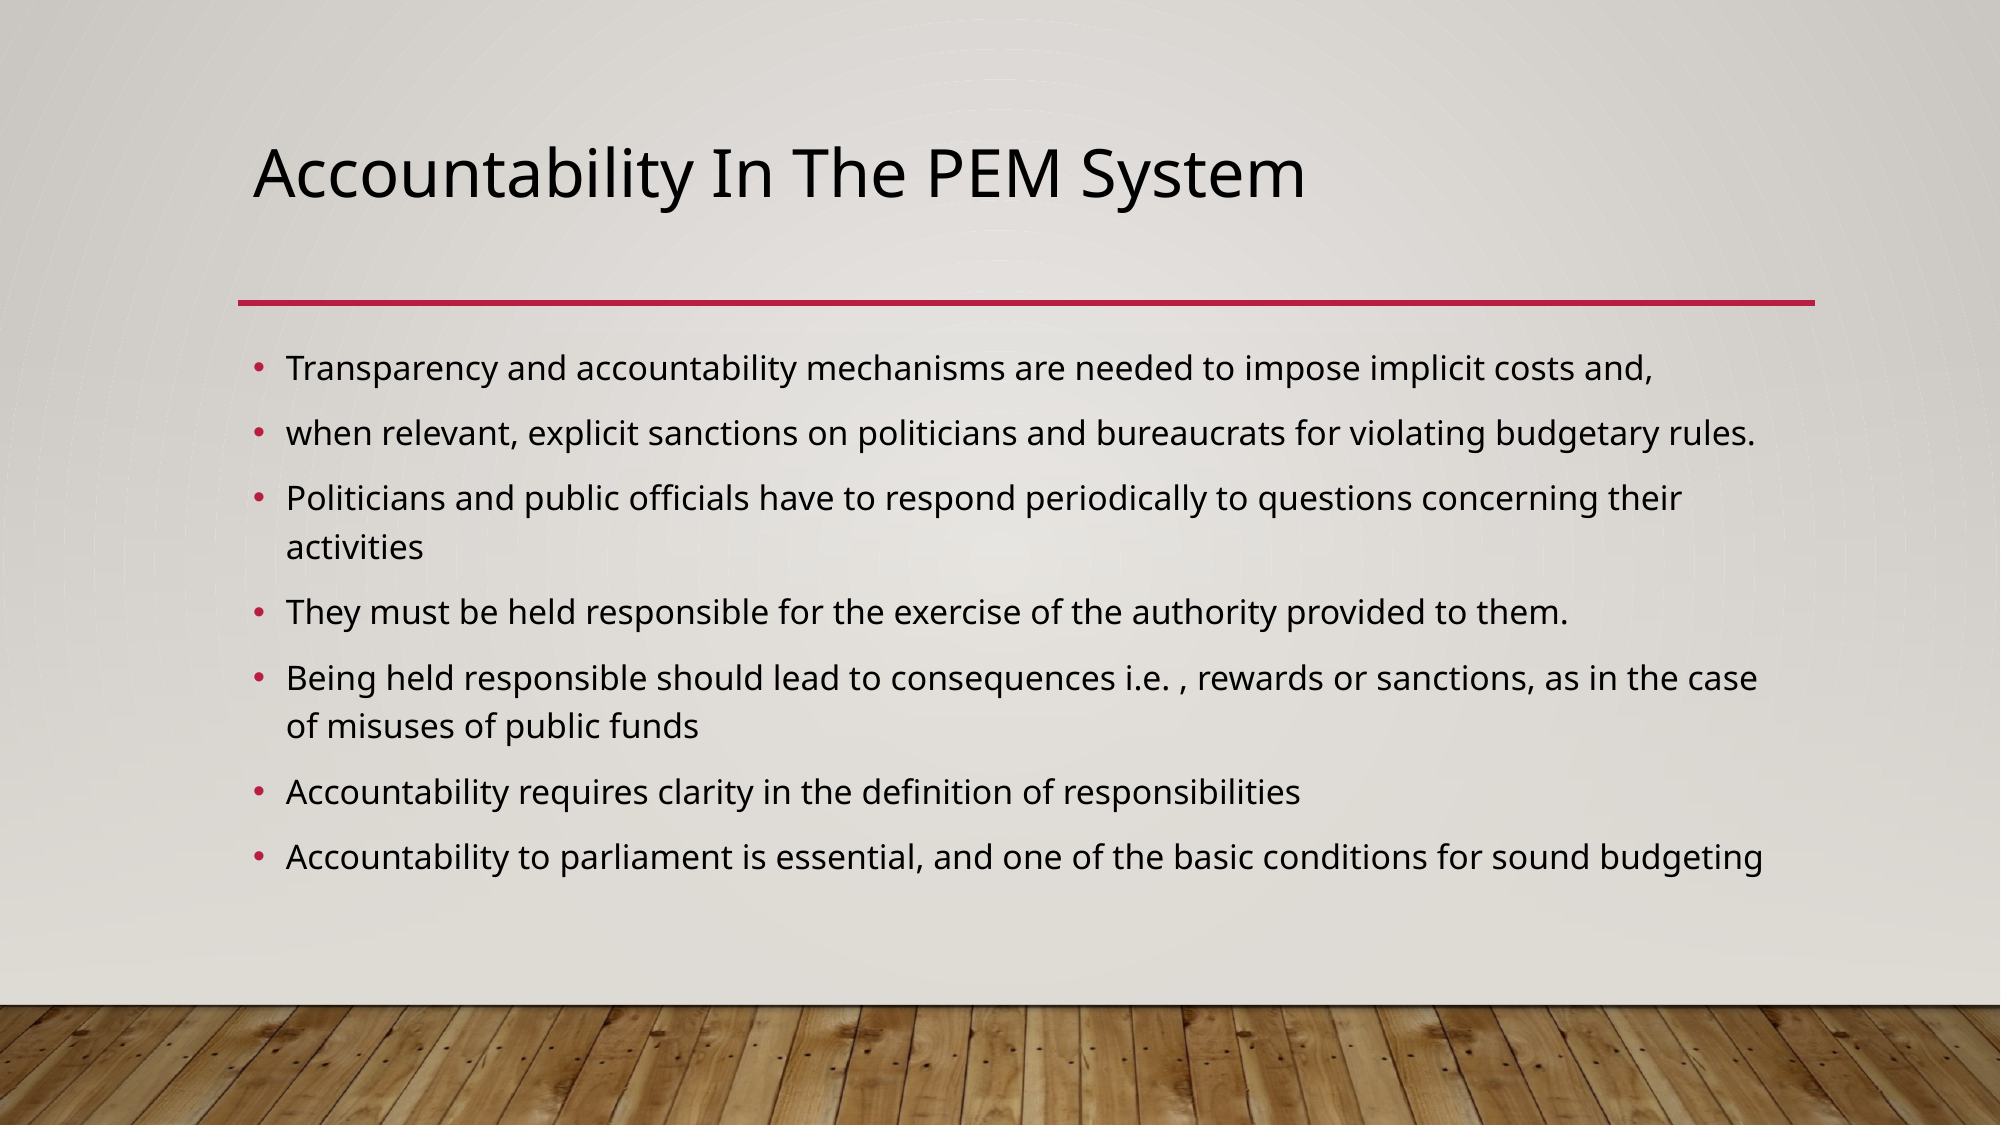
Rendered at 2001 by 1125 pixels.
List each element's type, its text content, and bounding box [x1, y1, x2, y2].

list Transparency and accountability mechanisms are needed to impose implicit costs and, when relevant, explicit sanctions on politicians and bureaucrats for violating budgetary rules. Politicians and public officials have to respond periodically to questions concerning their activities They must be held responsible for the exercise of the authority provided to them. Being held responsible should lead to consequences i.e. , rewards or sanctions, as in the case of misuses of public funds Accountability requires clarity in the definition of responsibilities Accountability to parliament is essential, and one of the basic conditions for sound budgeting [238, 330, 1814, 944]
title Accountability In The PEM System [238, 131, 1814, 305]
picture [0, 1005, 2000, 1125]
